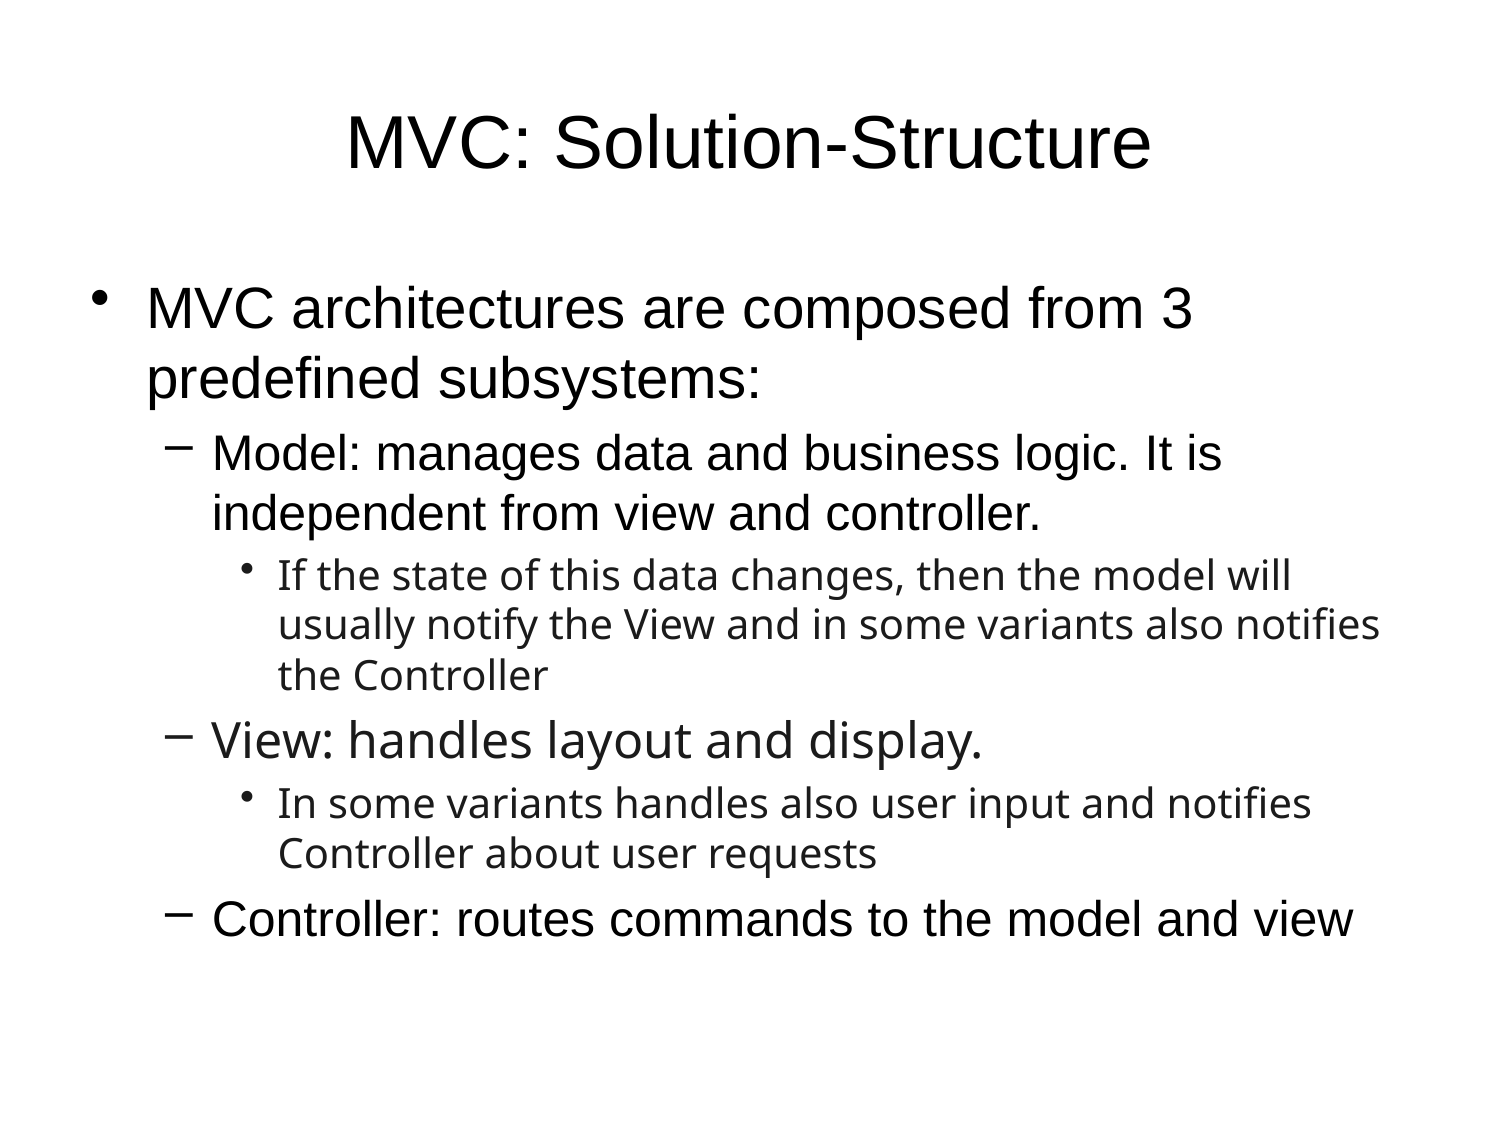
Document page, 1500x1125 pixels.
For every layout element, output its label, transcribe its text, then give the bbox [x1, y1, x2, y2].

title MVC: Solution-Structure [75, 45, 1425, 233]
list MVC architectures are composed from 3 predefined subsystems: Model: manages data and business logic. It is independent from view and controller. If the state of this data changes, then the model will usually notify the View and in some variants also notifies the Controller View: handles layout and display. In some variants handles also user input and notifies Controller about user requests Controller: routes commands to the model and view [75, 262, 1425, 1005]
